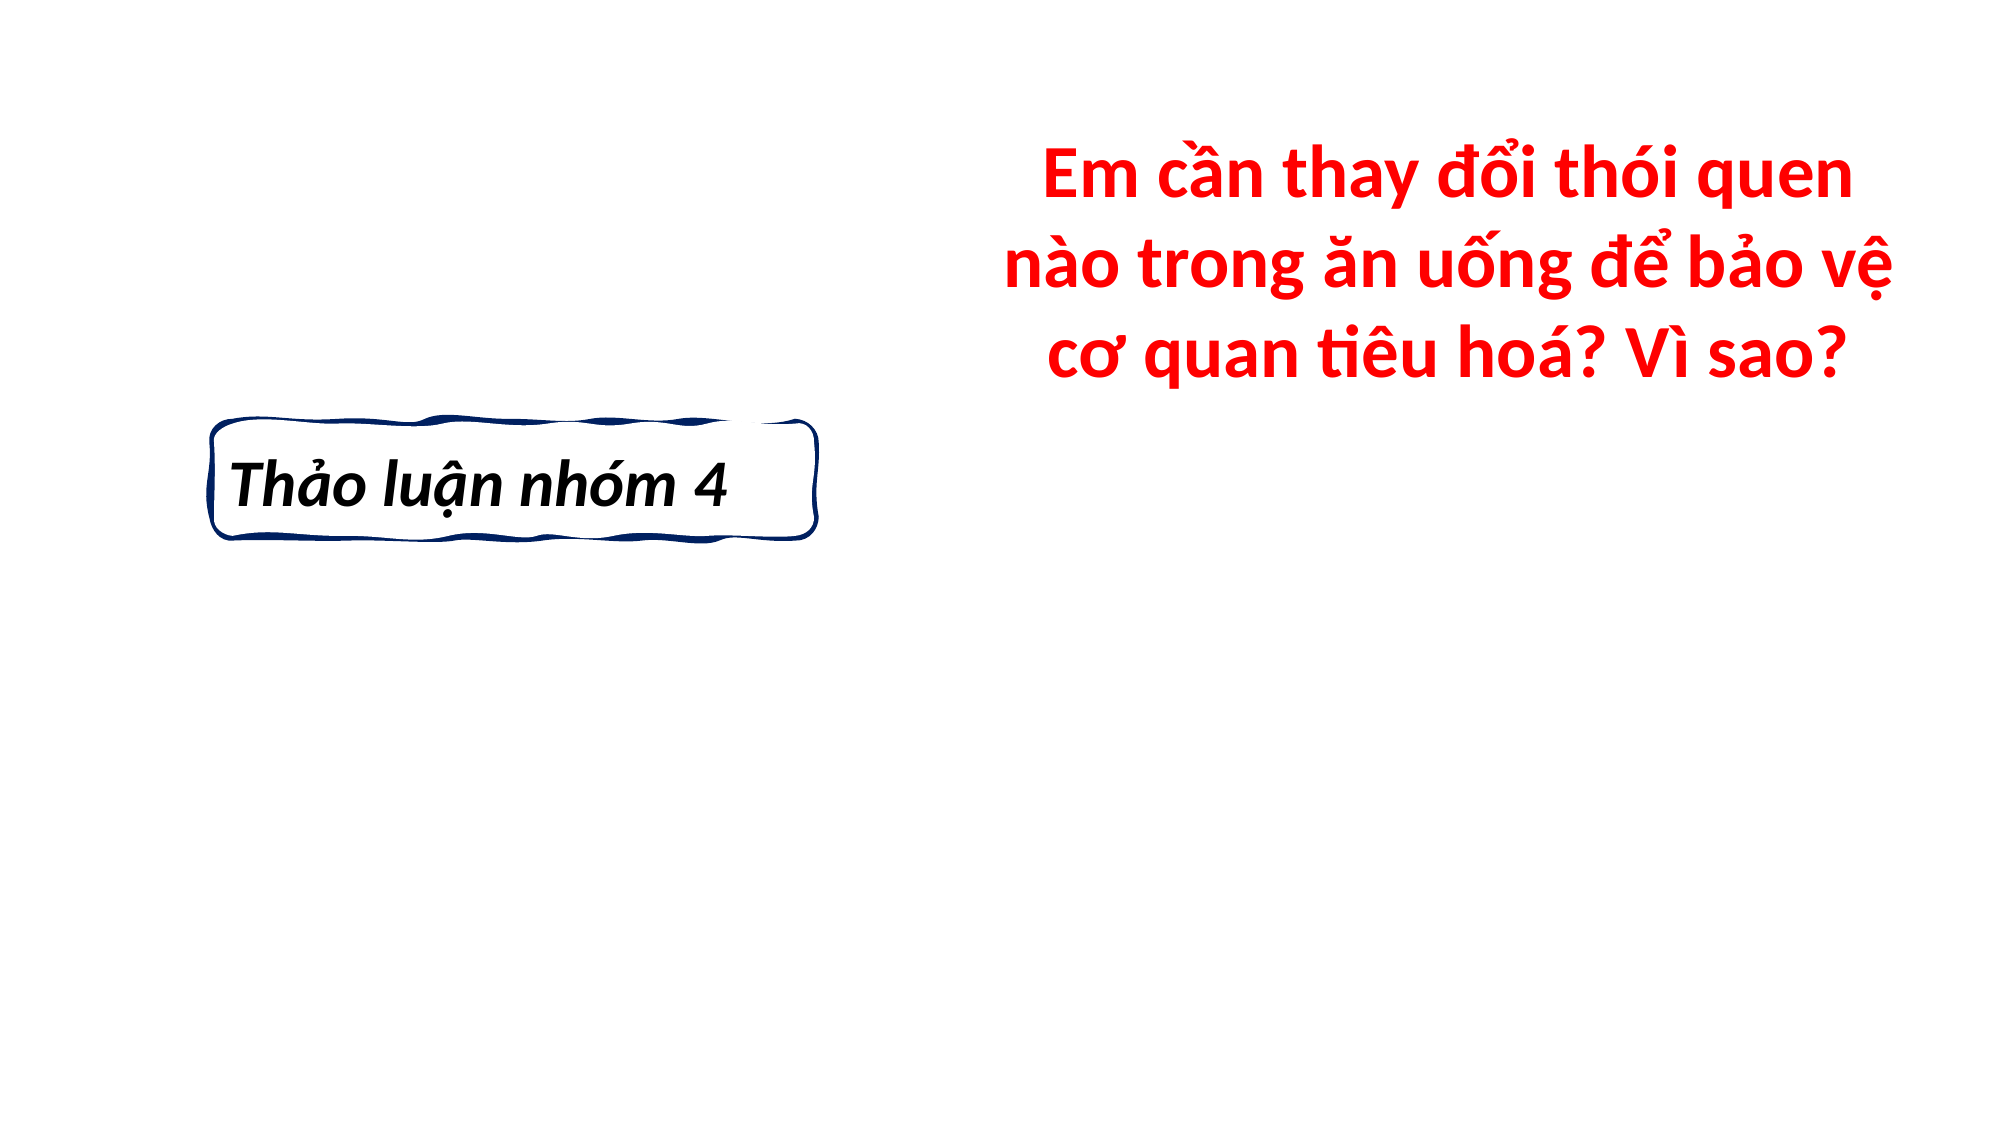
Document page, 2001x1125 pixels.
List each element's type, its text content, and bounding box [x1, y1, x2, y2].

text_box Em cần thay đổi thói quen nào trong ăn uống để bảo vệ cơ quan tiêu hoá? Vì sao? [984, 115, 1915, 401]
text_box Thảo luận nhóm 4 [209, 418, 816, 540]
